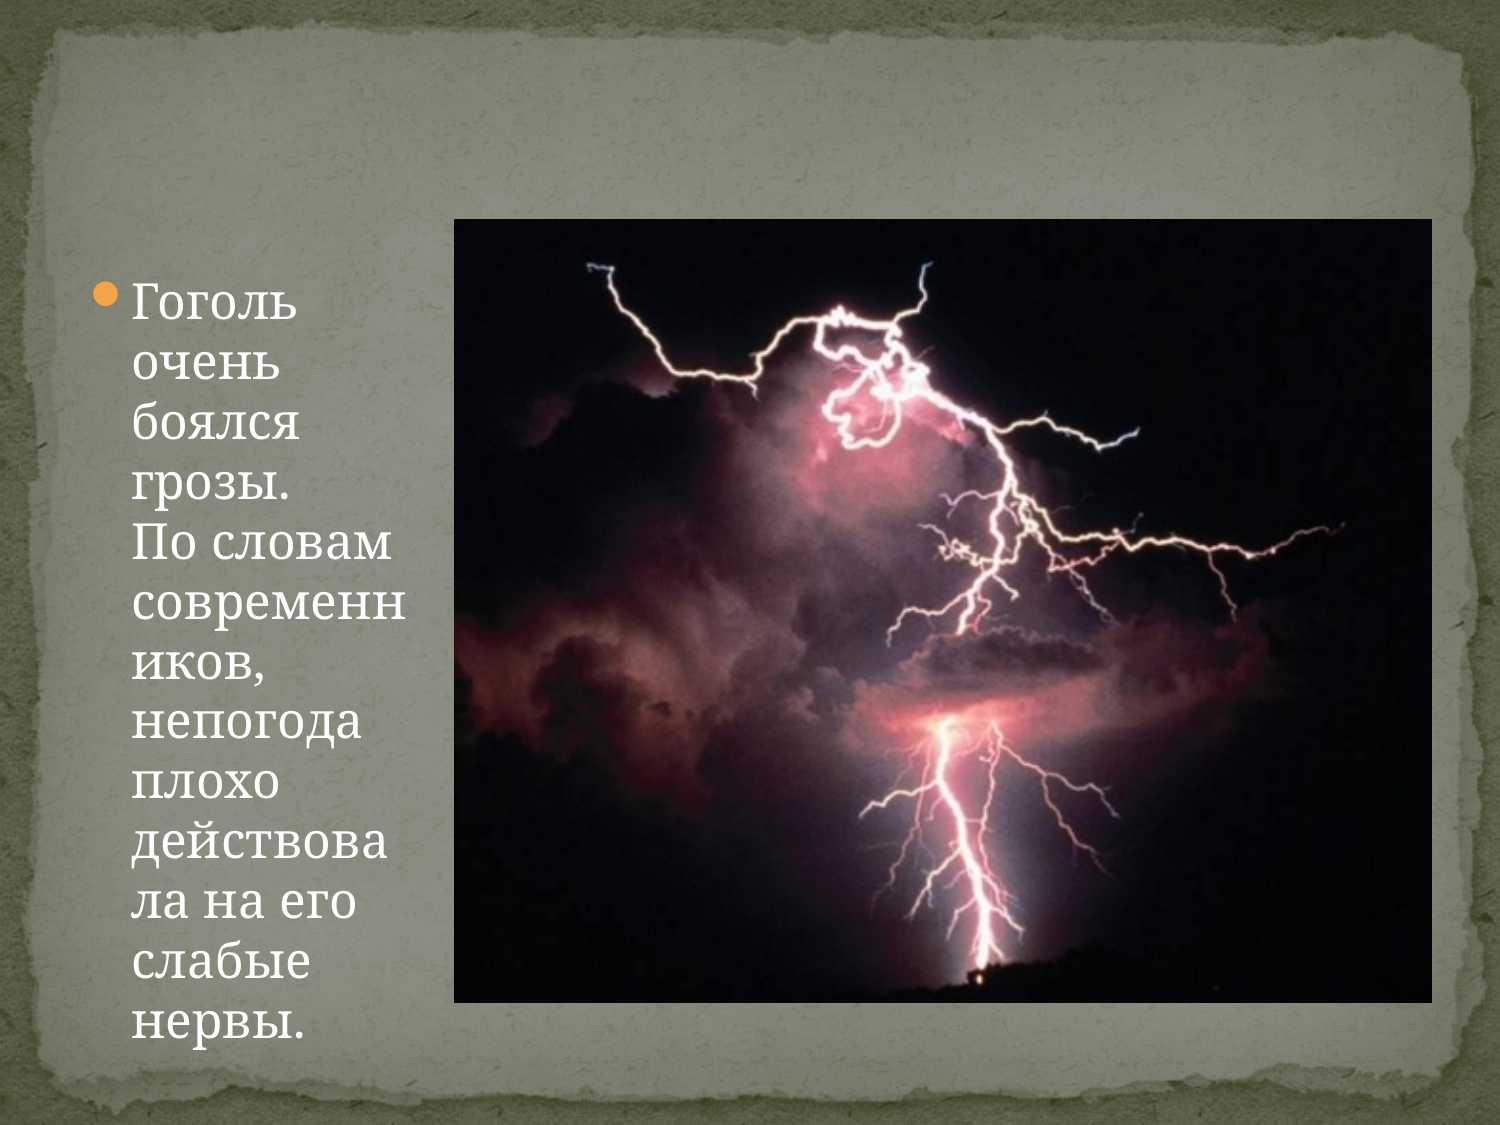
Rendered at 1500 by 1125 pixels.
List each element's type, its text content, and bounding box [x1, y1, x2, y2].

picture [454, 219, 1432, 1003]
list Гоголь очень боялся грозы. По словам современников, непогода плохо действовала на его слабые нервы. [75, 262, 431, 1059]
